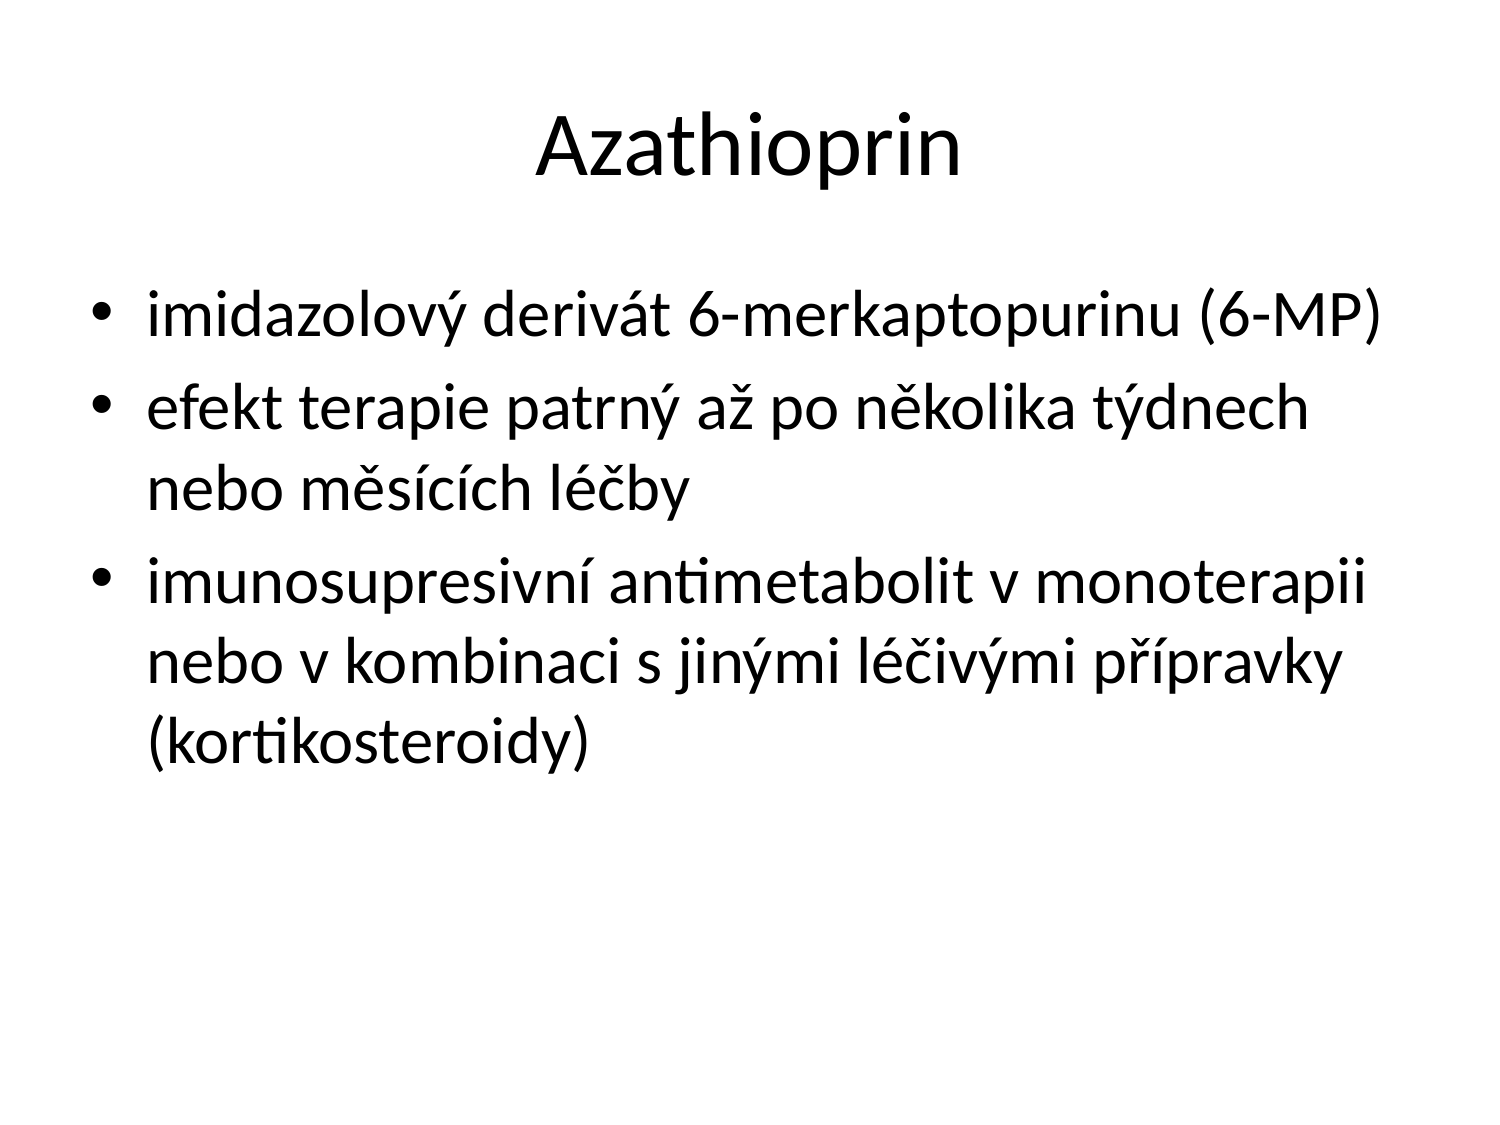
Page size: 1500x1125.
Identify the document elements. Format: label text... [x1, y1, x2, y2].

list imidazolový derivát 6-merkaptopurinu (6-MP) efekt terapie patrný až po několika týdnech nebo měsících léčby imunosupresivní antimetabolit v monoterapii nebo v kombinaci s jinými léčivými přípravky (kortikosteroidy) [75, 262, 1425, 1005]
title Azathioprin [75, 45, 1425, 233]
